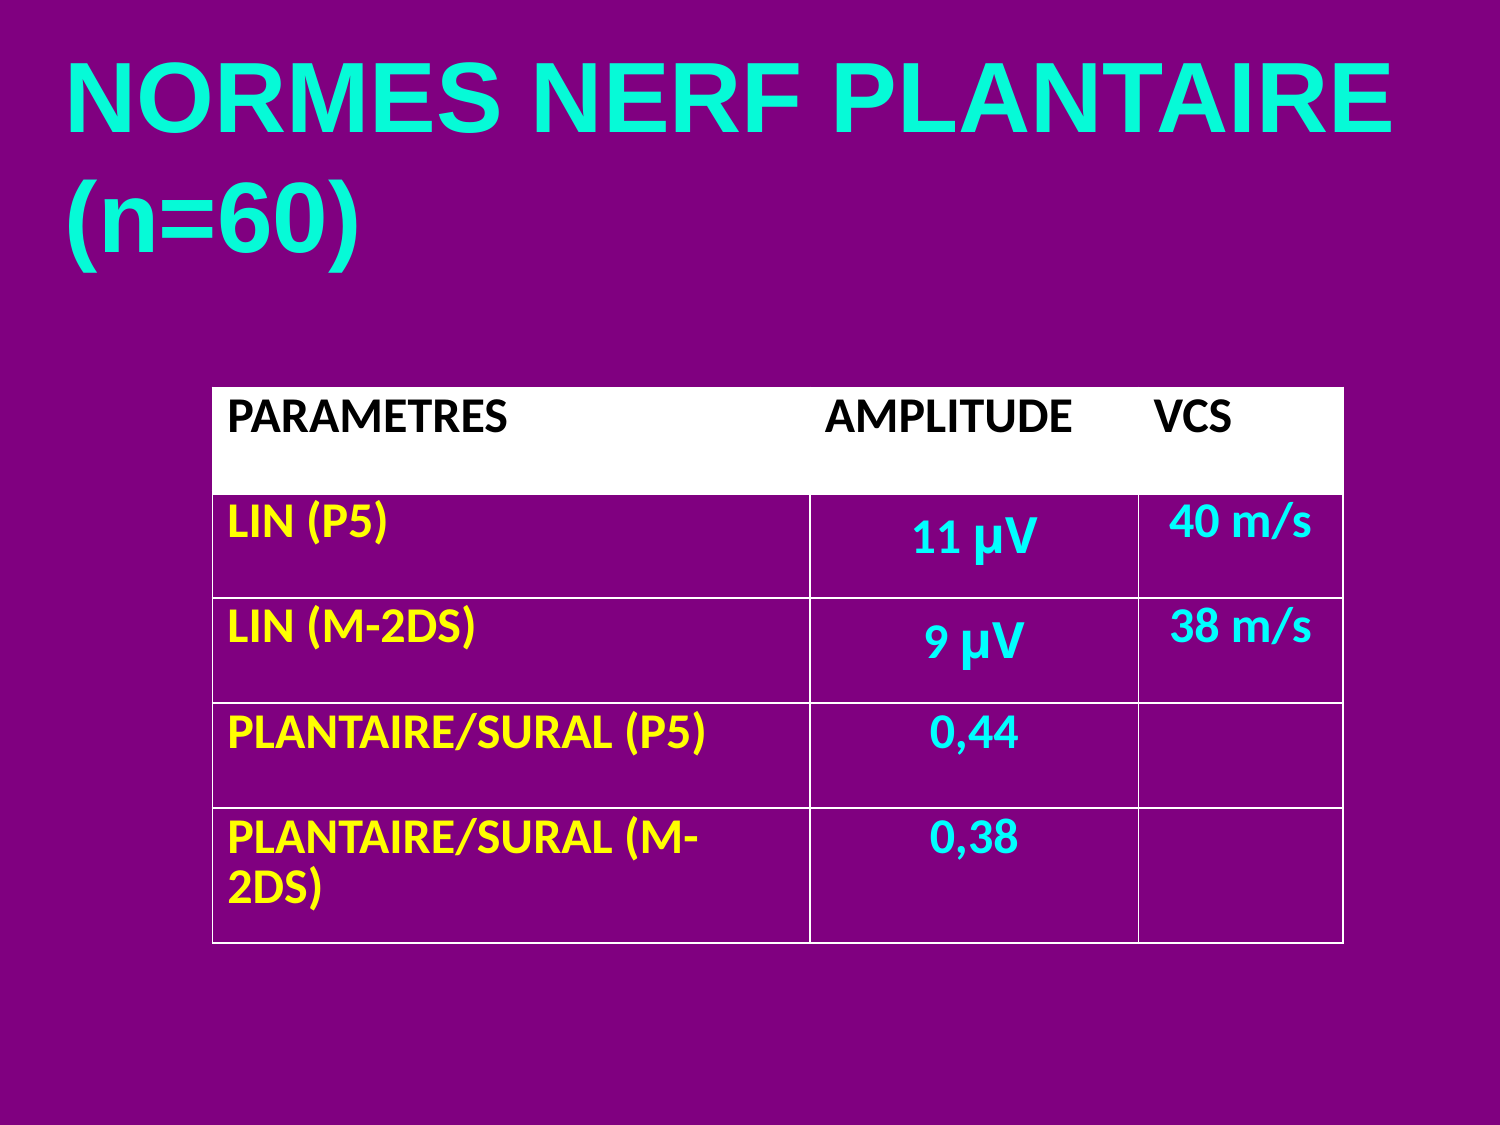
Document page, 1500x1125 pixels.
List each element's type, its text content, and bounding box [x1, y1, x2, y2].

table_cell 38 m/s [1139, 599, 1342, 702]
table_header VCS [1139, 388, 1342, 490]
table_cell [1139, 704, 1342, 807]
table_cell 11 µV [811, 495, 1138, 597]
table_header PARAMETRES [213, 388, 809, 490]
table_cell 9 µV [811, 599, 1138, 702]
table_cell LIN (P5) [213, 495, 809, 597]
table_cell 0,44 [811, 704, 1138, 807]
table_cell 0,38 [811, 809, 1138, 942]
text_box NORMES NERF PLANTAIRE (n=60) [49, 24, 1463, 280]
table_cell 40 m/s [1139, 495, 1342, 597]
table_cell PLANTAIRE/SURAL (M-2DS) [213, 809, 809, 942]
table_cell LIN (M-2DS) [213, 599, 809, 702]
table_cell PLANTAIRE/SURAL (P5) [213, 704, 809, 807]
table_header AMPLITUDE [811, 388, 1138, 490]
table_cell [1139, 809, 1342, 942]
